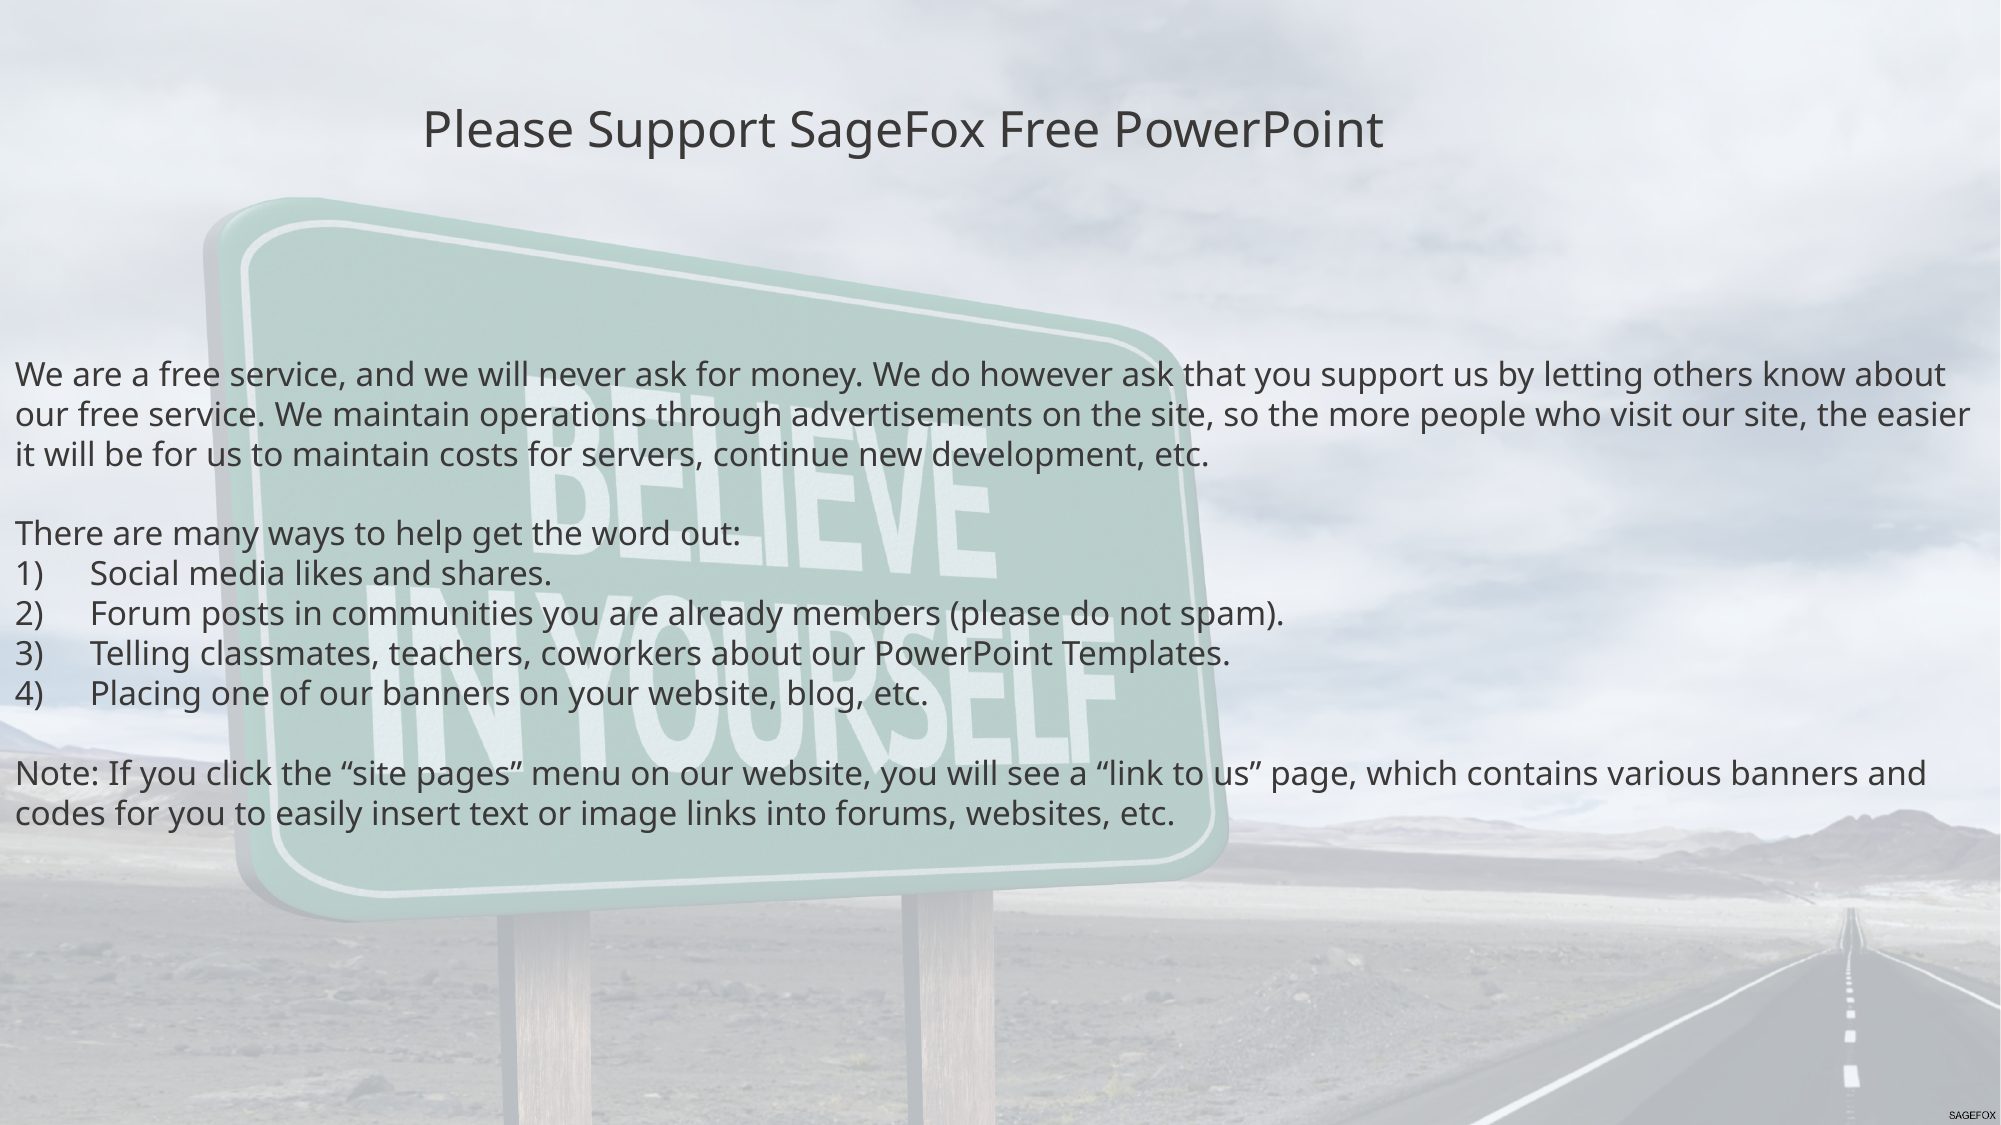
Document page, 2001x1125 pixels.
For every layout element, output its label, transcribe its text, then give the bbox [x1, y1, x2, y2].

title Please Support SageFox Free PowerPoint [363, 72, 1444, 190]
text_box We are a free service, and we will never ask for money. We do however ask that you support us by letting others know about our free service. We maintain operations through advertisements on the site, so the more people who visit our site, the easier it will be for us to maintain costs for servers, continue new development, etc. There are many ways to help get the word out: Social media likes and shares. Forum posts in communities you are already members (please do not spam). Telling classmates, teachers, coworkers about our PowerPoint Templates. Placing one of our banners on your website, blog, etc. Note: If you click the “site pages” menu on our website, you will see a “link to us” page, which contains various banners and codes for you to easily insert text or image links into forums, websites, etc. [0, 0, 2000, 1125]
